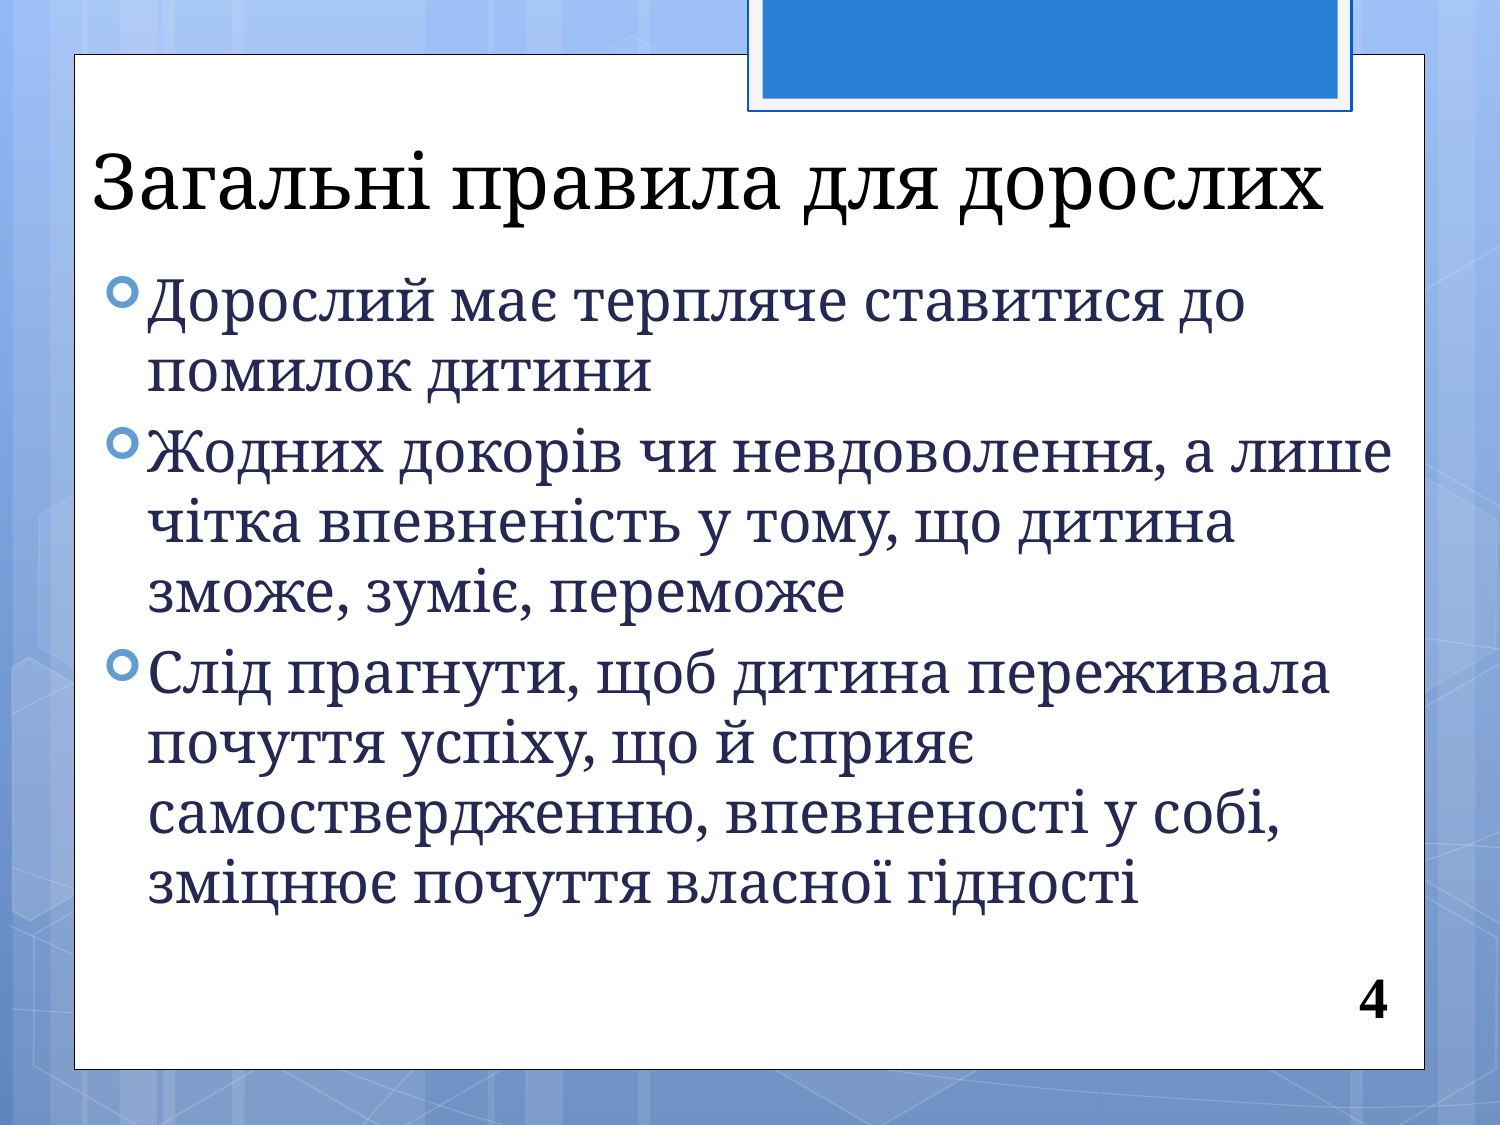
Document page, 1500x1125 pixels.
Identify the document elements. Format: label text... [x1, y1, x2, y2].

list Дорослий має терпляче ставитися до помилок дитини Жодних докорів чи невдоволення, а лише чітка впевненість у тому, що дитина зможе, зуміє, переможе Слід прагнути, щоб дитина переживала почуття успіху, що й сприяє самоствердженню, впевненості у собі, зміцнює почуття власної гідності [76, 255, 1424, 1071]
title Загальні правила для дорослих [76, 54, 1424, 233]
text_box 4 [1322, 952, 1447, 1059]
